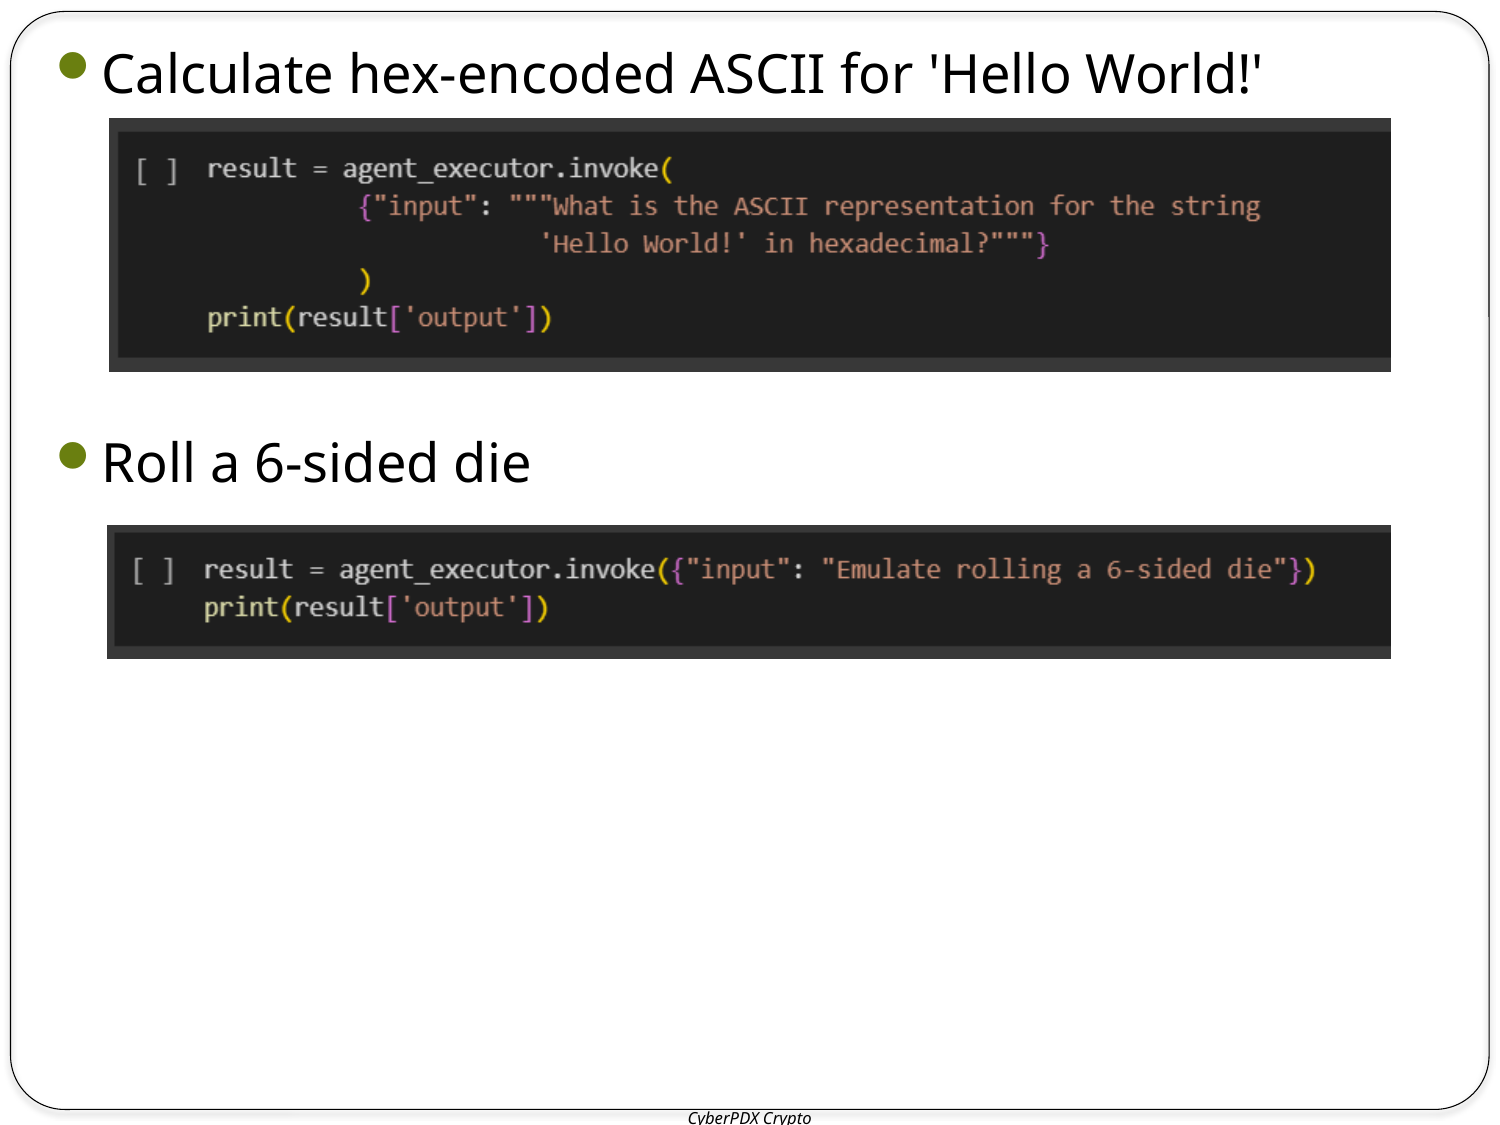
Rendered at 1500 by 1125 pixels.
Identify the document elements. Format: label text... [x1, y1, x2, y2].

list Calculate hex-encoded ASCII for 'Hello World!' Roll a 6-sided die [40, 23, 1457, 1100]
picture [109, 118, 1391, 373]
picture [107, 525, 1391, 659]
